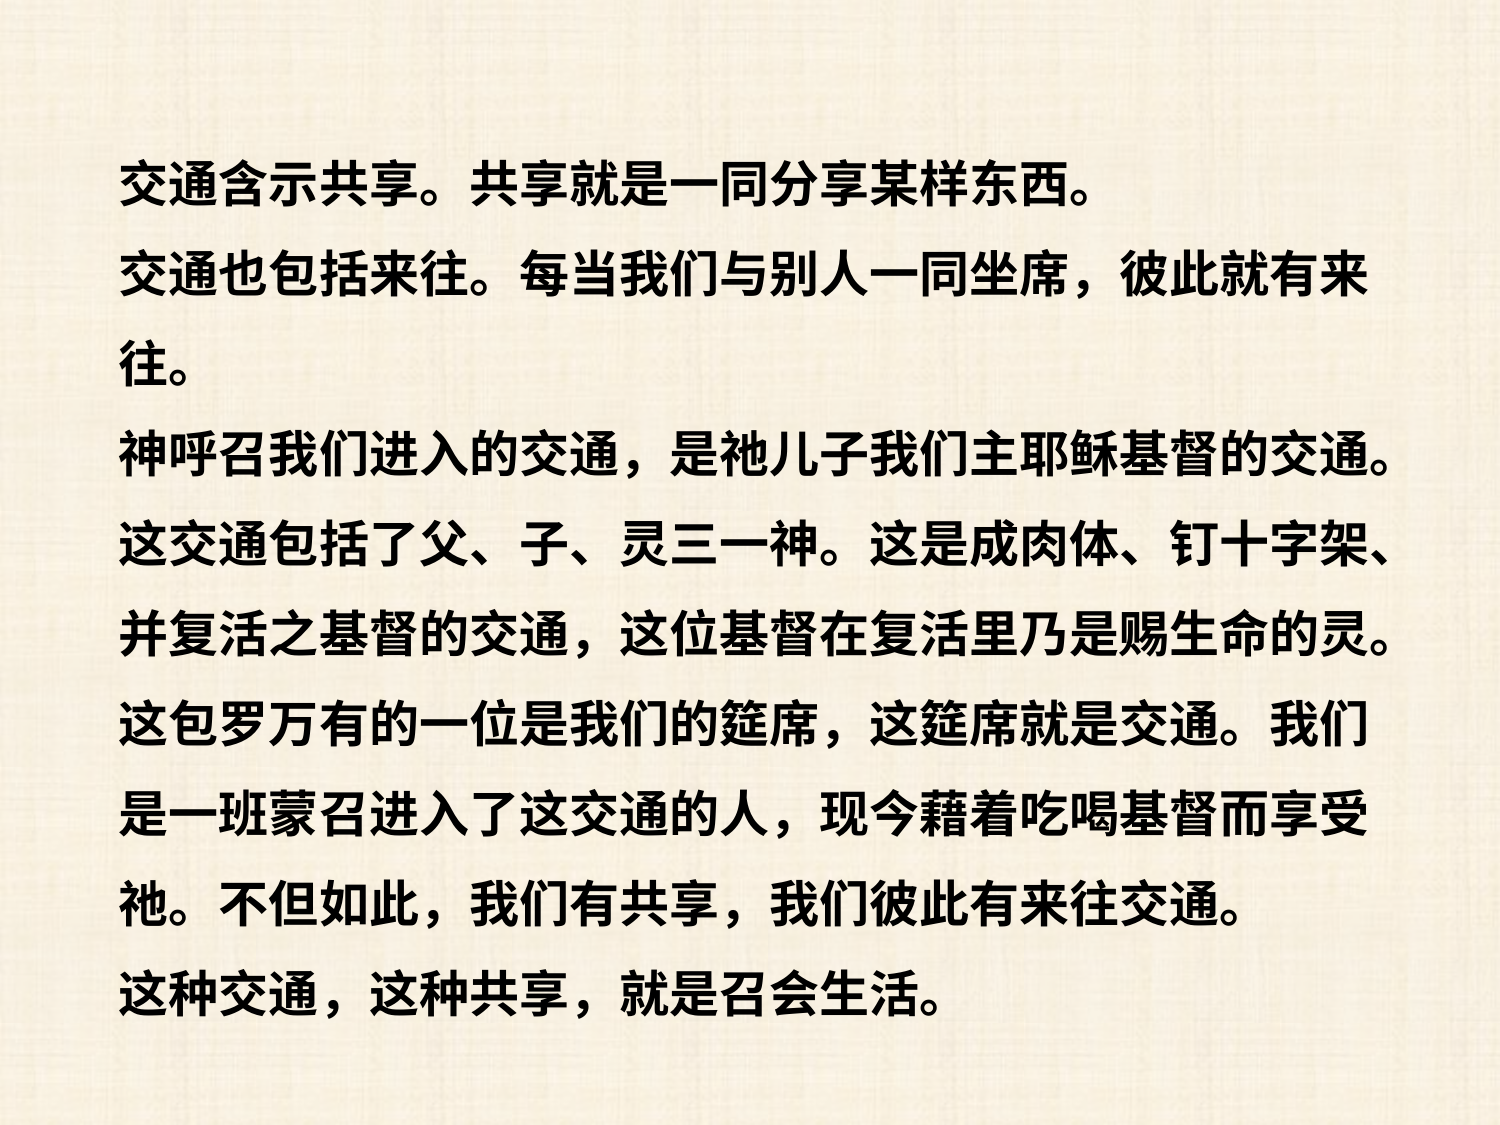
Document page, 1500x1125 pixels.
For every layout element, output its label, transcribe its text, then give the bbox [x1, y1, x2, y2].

text_box 交通含示共享。共享就是一同分享某样东西。 交通也包括来往。每当我们与别人一同坐席，彼此就有来往。 神呼召我们进入的交通，是祂儿子我们主耶稣基督的交通。 这交通包括了父、子、灵三一神。这是成肉体、钉十字架、并复活之基督的交通，这位基督在复活里乃是赐生命的灵。这包罗万有的一位是我们的筵席，这筵席就是交通。我们是一班蒙召进入了这交通的人，现今藉着吃喝基督而享受祂。不但如此，我们有共享，我们彼此有来往交通。 这种交通，这种共享，就是召会生活。 [104, 114, 1422, 1030]
